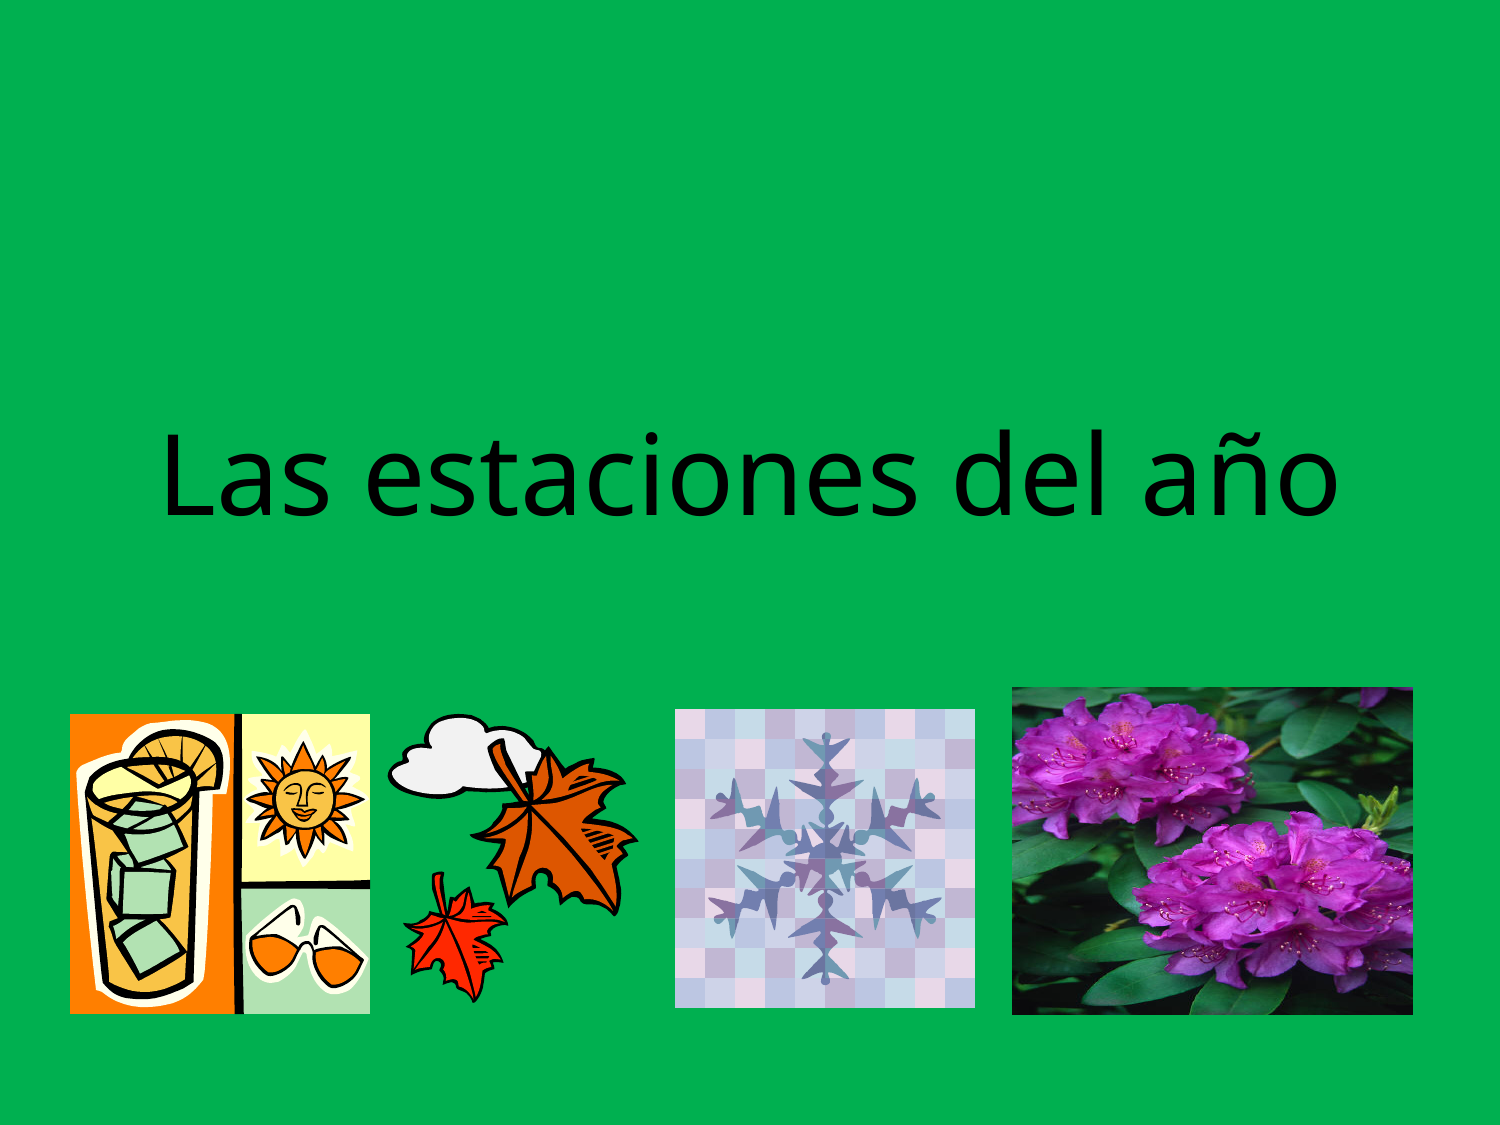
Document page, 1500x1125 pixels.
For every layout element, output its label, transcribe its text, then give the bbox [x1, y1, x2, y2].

picture [674, 708, 976, 1009]
picture [69, 713, 371, 1015]
title Las estaciones del año [112, 349, 1388, 591]
picture [387, 713, 640, 1004]
picture [1012, 687, 1413, 1015]
